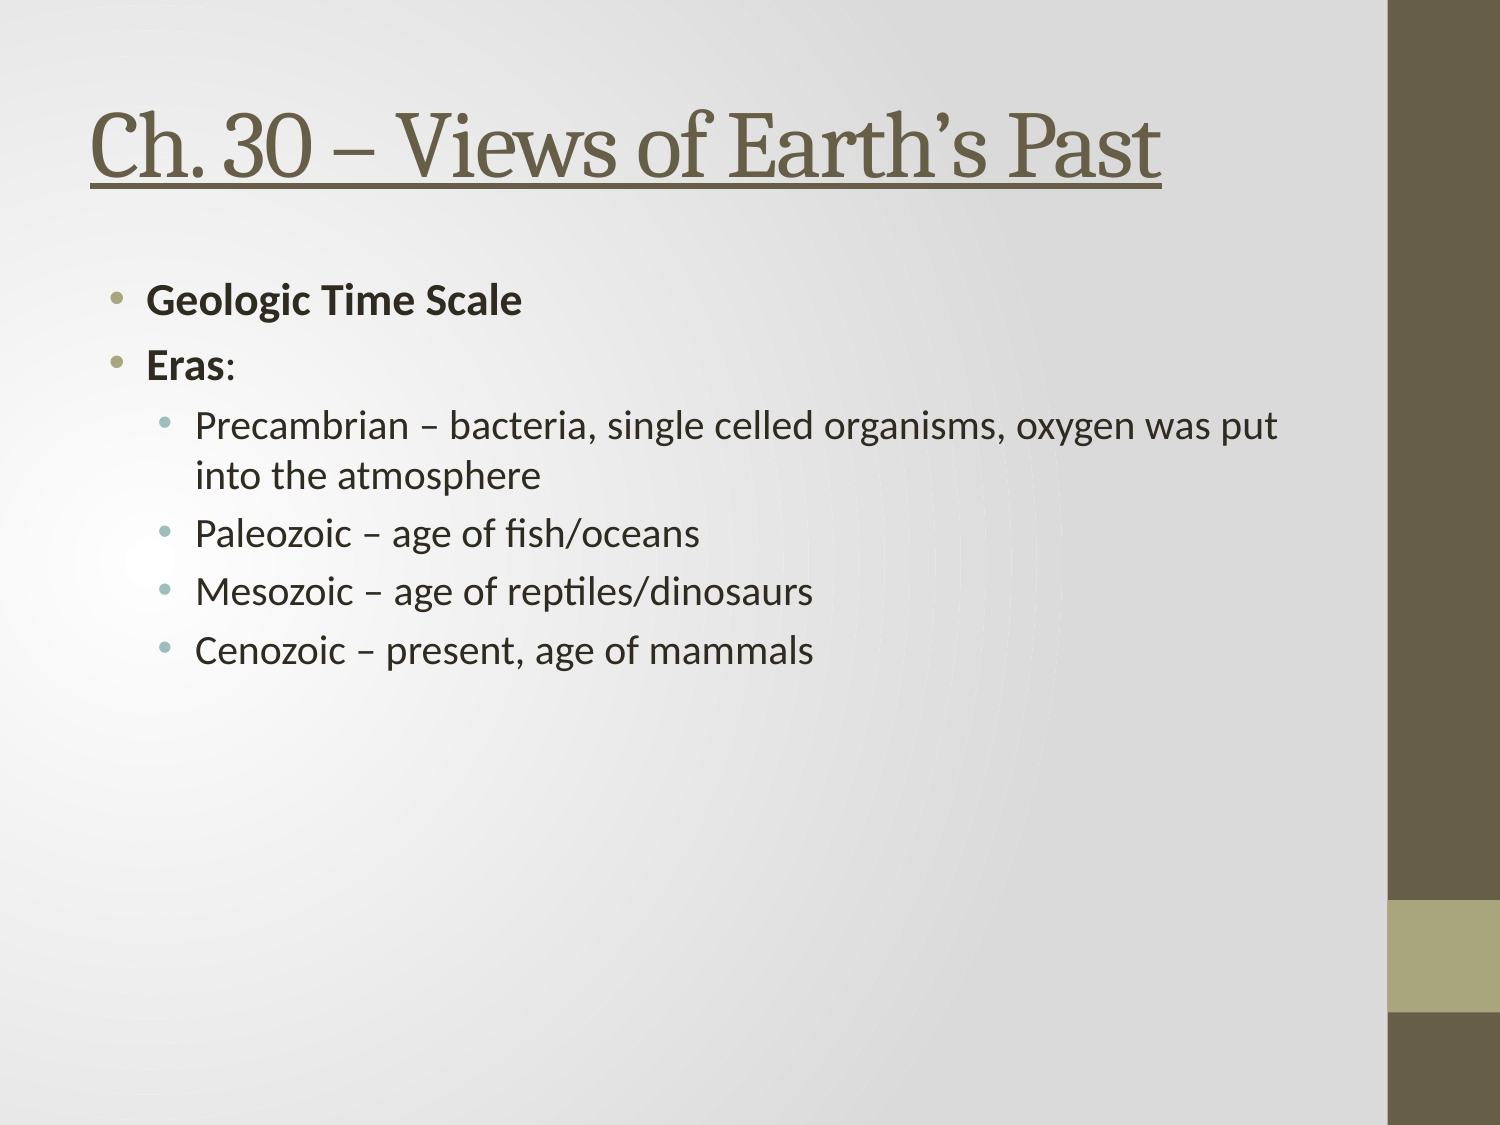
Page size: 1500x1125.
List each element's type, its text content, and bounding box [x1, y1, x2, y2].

list Geologic Time Scale Eras: Precambrian – bacteria, single celled organisms, oxygen was put into the atmosphere Paleozoic – age of fish/oceans Mesozoic – age of reptiles/dinosaurs Cenozoic – present, age of mammals [75, 262, 1325, 1050]
title Ch. 30 – Views of Earth’s Past [75, 45, 1325, 233]
